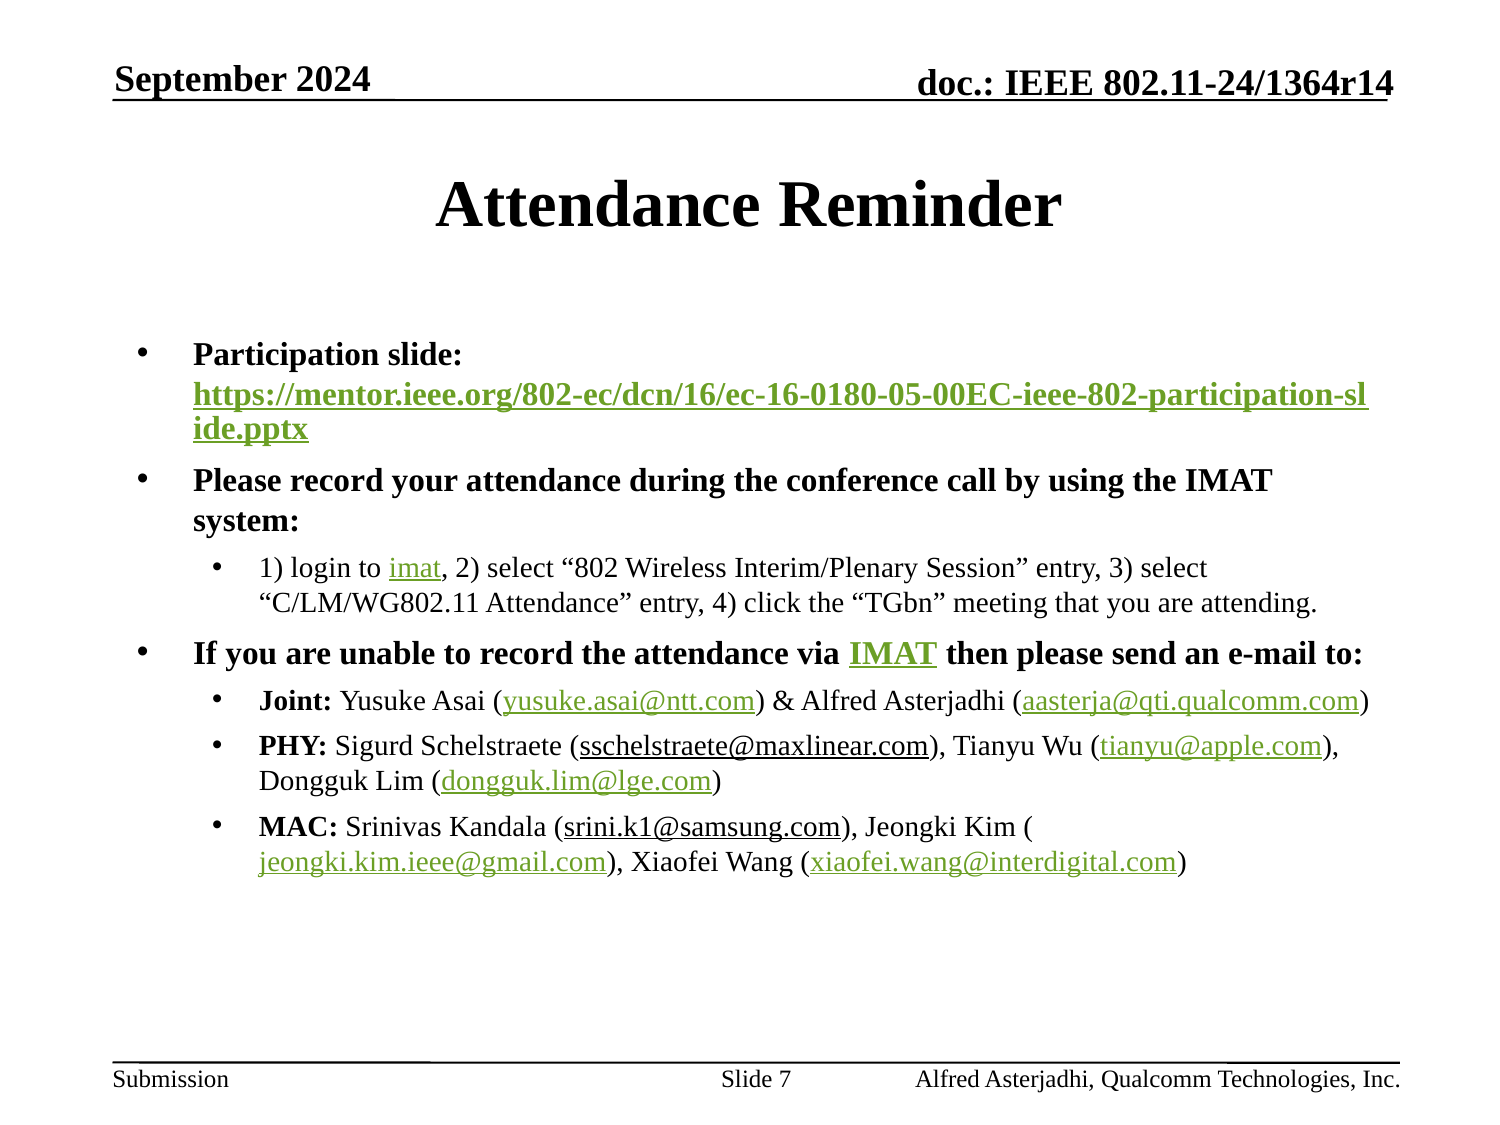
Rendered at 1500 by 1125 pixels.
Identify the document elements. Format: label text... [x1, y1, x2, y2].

list Participation slide: https://mentor.ieee.org/802-ec/dcn/16/ec-16-0180-05-00EC-ieee-802-participation-slide.pptx Please record your attendance during the conference call by using the IMAT system: 1) login to imat, 2) select “802 Wireless Interim/Plenary Session” entry, 3) select “C/LM/WG802.11 Attendance” entry, 4) click the “TGbn” meeting that you are attending. If you are unable to record the attendance via IMAT then please send an e-mail to: Joint: Yusuke Asai (yusuke.asai@ntt.com) & Alfred Asterjadhi (aasterja@qti.qualcomm.com) PHY: Sigurd Schelstraete (sschelstraete@maxlinear.com), Tianyu Wu (tianyu@apple.com), Dongguk Lim (dongguk.lim@lge.com) MAC: Srinivas Kandala (srini.k1@samsung.com), Jeongki Kim (jeongki.kim.ieee@gmail.com), Xiaofei Wang (xiaofei.wang@interdigital.com) [112, 324, 1388, 1063]
title Attendance Reminder [112, 112, 1388, 288]
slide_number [114, 54, 423, 100]
footer Alfred Asterjadhi, Qualcomm Technologies, Inc. [878, 1061, 1402, 1093]
slide_number Slide 7 [712, 1061, 800, 1123]
